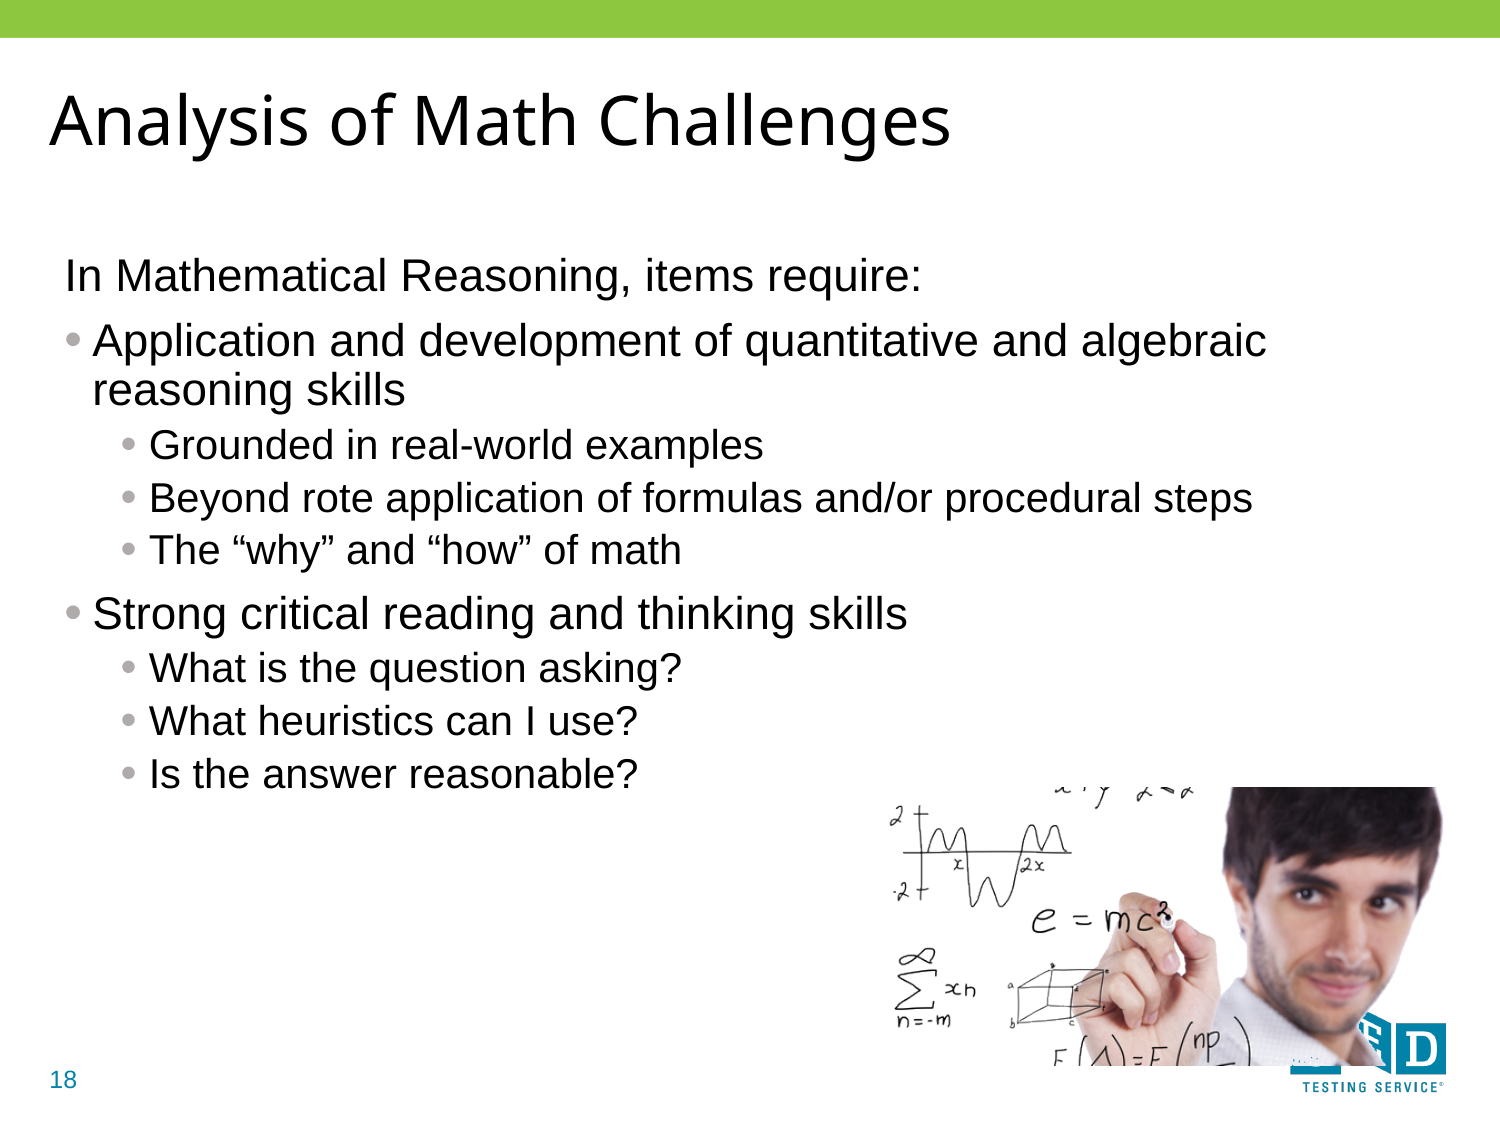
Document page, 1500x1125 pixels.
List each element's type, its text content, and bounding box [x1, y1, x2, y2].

picture [1407, 1032, 1436, 1066]
title Analysis of Math Challenges [49, 86, 1446, 244]
picture [874, 787, 1500, 1066]
slide_number 18 [49, 1057, 387, 1094]
list In Mathematical Reasoning, items require: Application and development of quantitative and algebraic reasoning skills Grounded in real-world examples Beyond rote application of formulas and/or procedural steps The “why” and “how” of math Strong critical reading and thinking skills What is the question asking? What heuristics can I use? Is the answer reasonable? [49, 244, 1446, 964]
